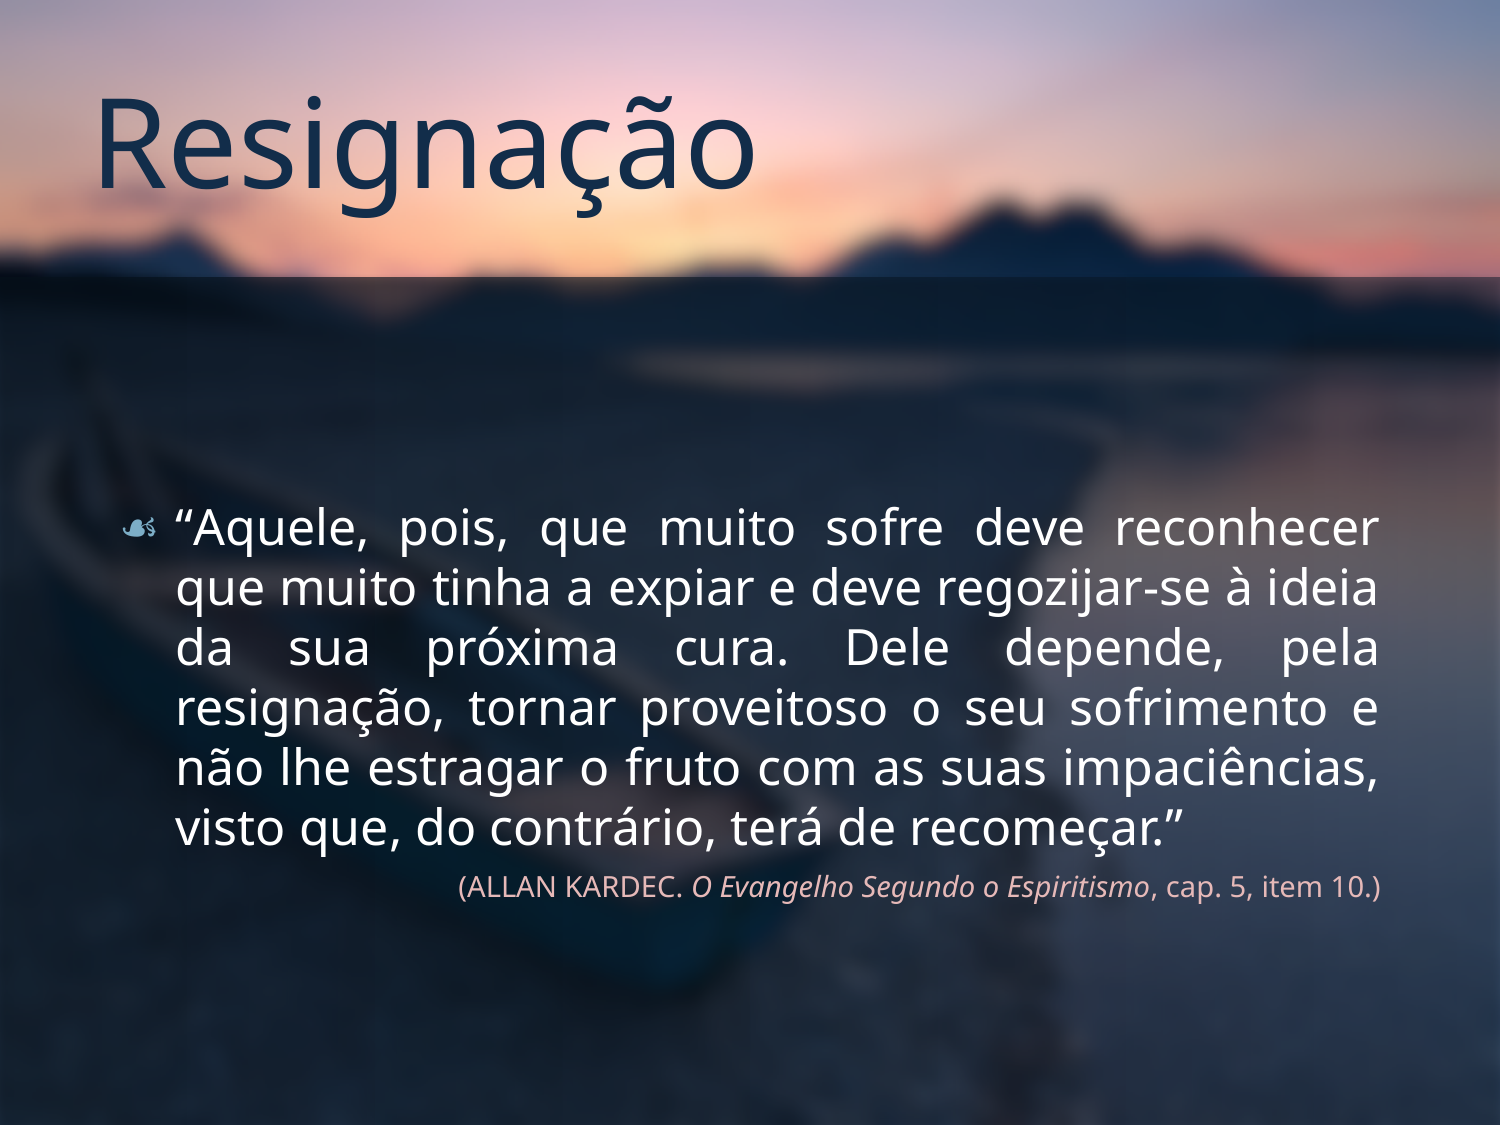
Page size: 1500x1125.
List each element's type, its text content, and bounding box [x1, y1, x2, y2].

list “Aquele, pois, que muito sofre deve reconhecer que muito tinha a expiar e deve regozijar-se à ideia da sua próxima cura. Dele depende, pela resignação, tornar proveitoso o seu sofrimento e não lhe estragar o fruto com as suas impaciências, visto que, do contrário, terá de recomeçar.” (ALLAN KARDEC. O Evangelho Segundo o Espiritismo, cap. 5, item 10.) [104, 319, 1396, 1080]
picture [0, 0, 1500, 1125]
title Resignação [75, 45, 1425, 233]
